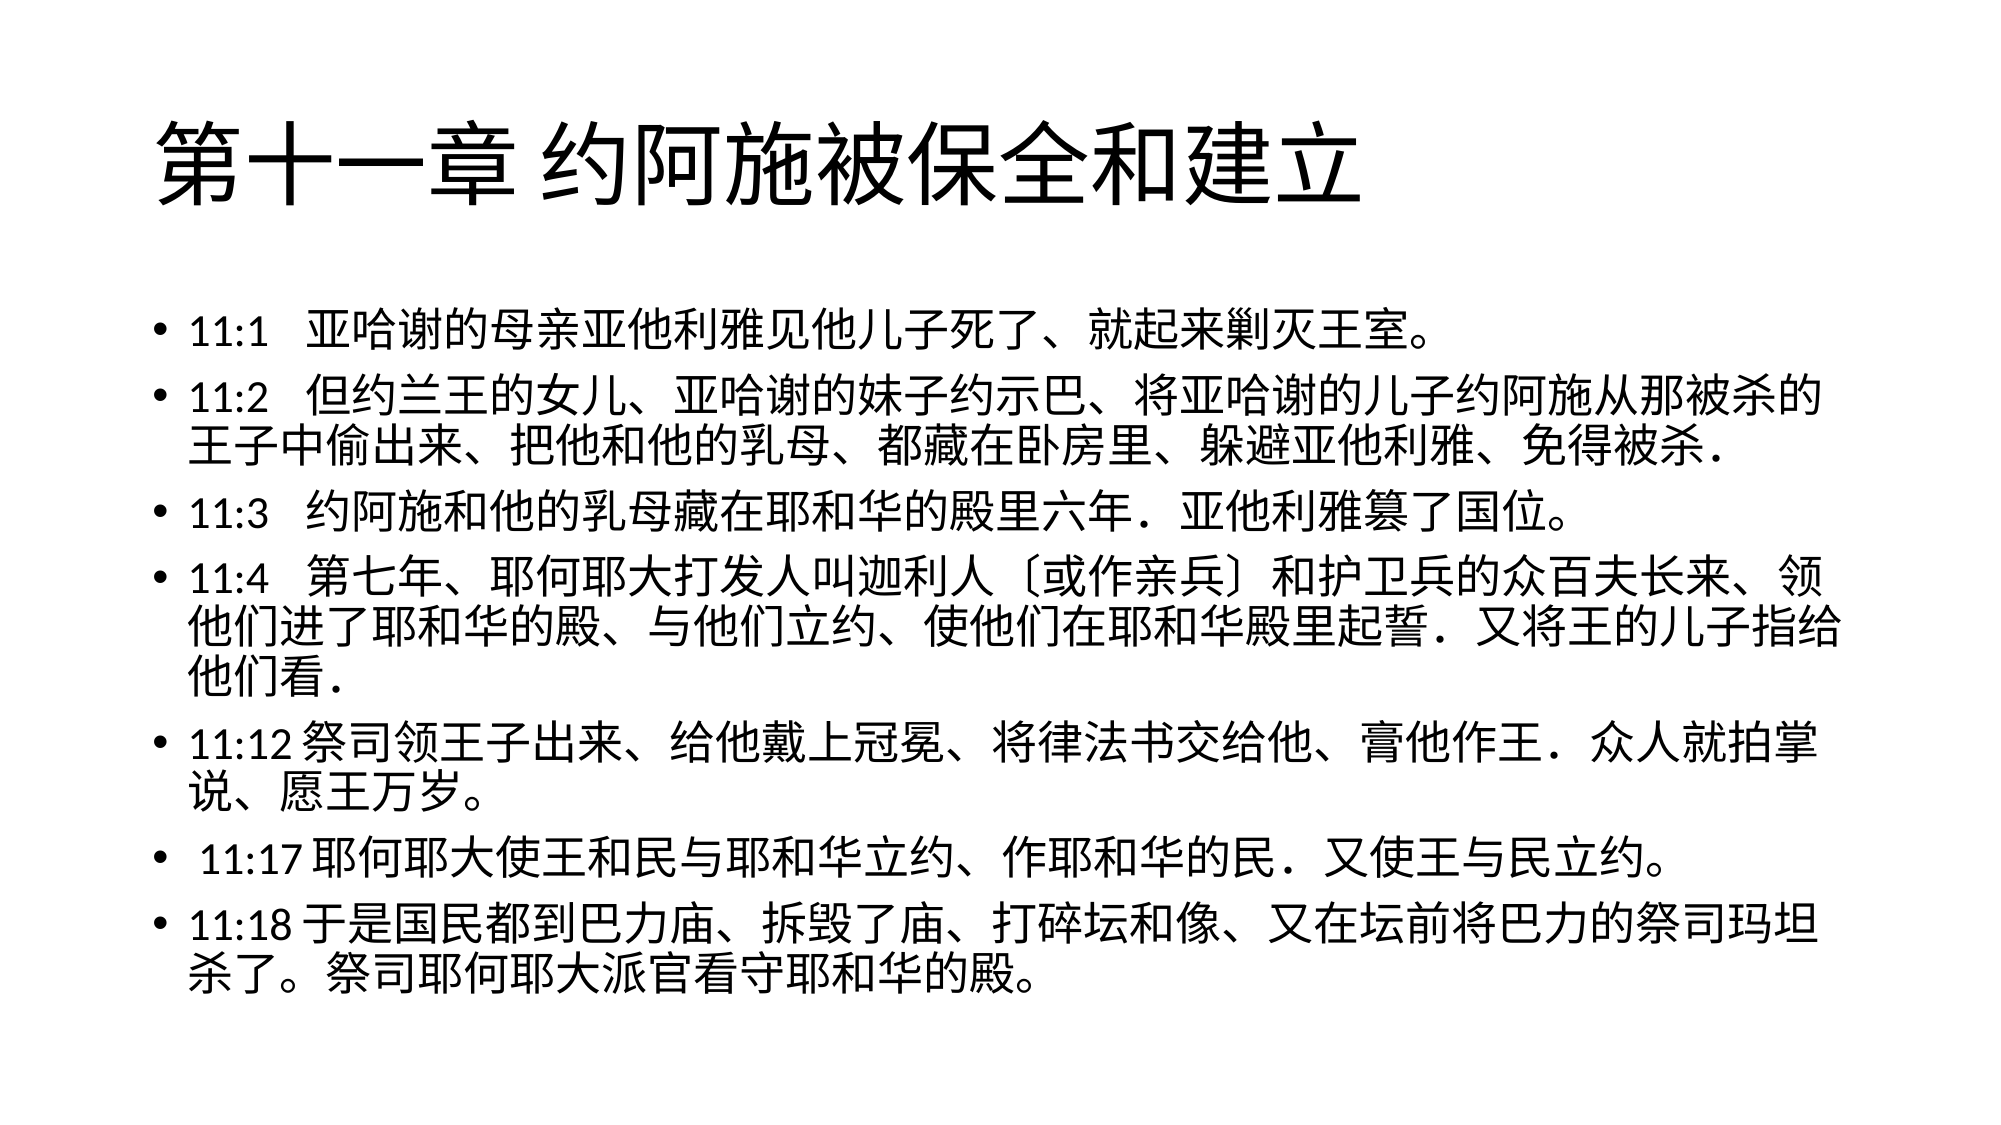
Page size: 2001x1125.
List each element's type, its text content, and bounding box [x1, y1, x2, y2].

list 11:1 亚哈谢的母亲亚他利雅见他儿子死了、就起来剿灭王室。 11:2 但约兰王的女儿、亚哈谢的妹子约示巴、将亚哈谢的儿子约阿施从那被杀的王子中偷出来、把他和他的乳母、都藏在卧房里、躲避亚他利雅、免得被杀． 11:3 约阿施和他的乳母藏在耶和华的殿里六年．亚他利雅篡了国位。 11:4 第七年、耶何耶大打发人叫迦利人〔或作亲兵〕和护卫兵的众百夫长来、领他们进了耶和华的殿、与他们立约、使他们在耶和华殿里起誓．又将王的儿子指给他们看． 11:12祭司领王子出来、给他戴上冠冕、将律法书交给他、膏他作王．众人就拍掌说、愿王万岁。 11:17耶何耶大使王和民与耶和华立约、作耶和华的民．又使王与民立约。 11:18于是国民都到巴力庙、拆毁了庙、打碎坛和像、又在坛前将巴力的祭司玛坦杀了。祭司耶何耶大派官看守耶和华的殿。 [137, 299, 1863, 1014]
title 第十一章 约阿施被保全和建立 [137, 59, 1863, 278]
